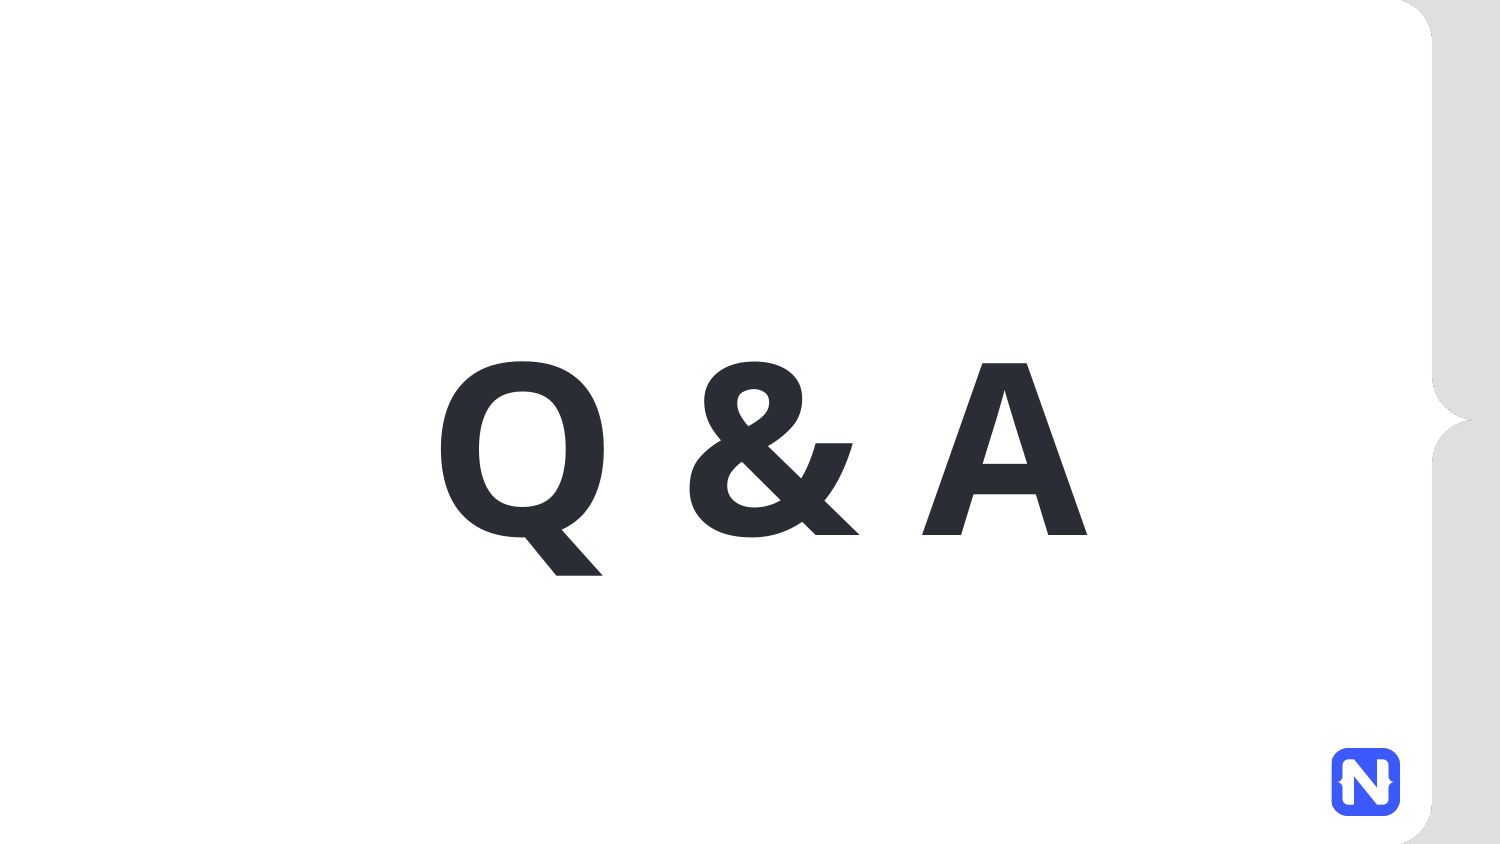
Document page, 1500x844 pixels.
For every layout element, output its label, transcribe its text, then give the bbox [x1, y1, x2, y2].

picture [1331, 0, 1500, 844]
list Q & A [48, 221, 1444, 658]
